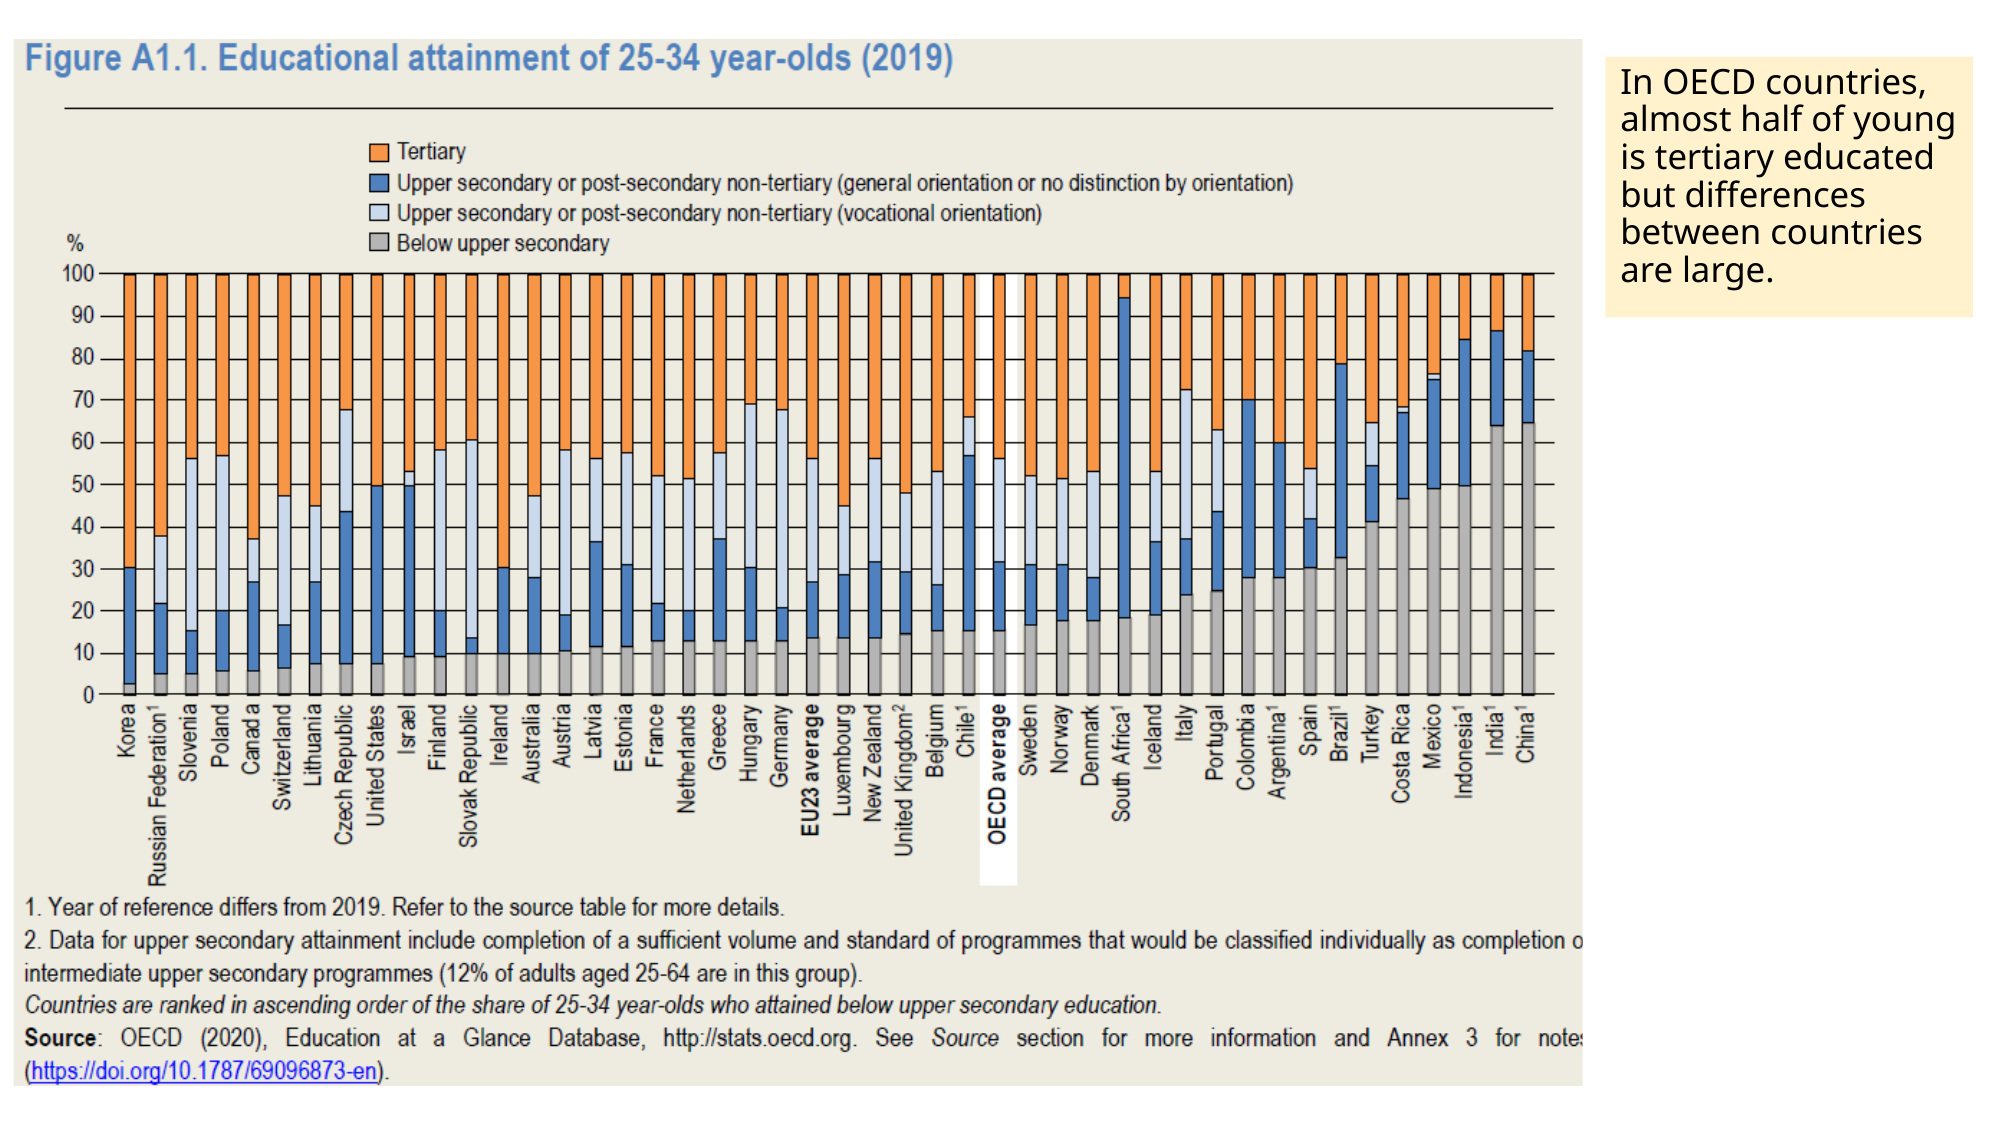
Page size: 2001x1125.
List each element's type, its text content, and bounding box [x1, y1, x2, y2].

list In OECD countries, almost half of young is tertiary educated but differences between countries are large. [1605, 56, 1973, 318]
picture [13, 39, 1583, 1086]
